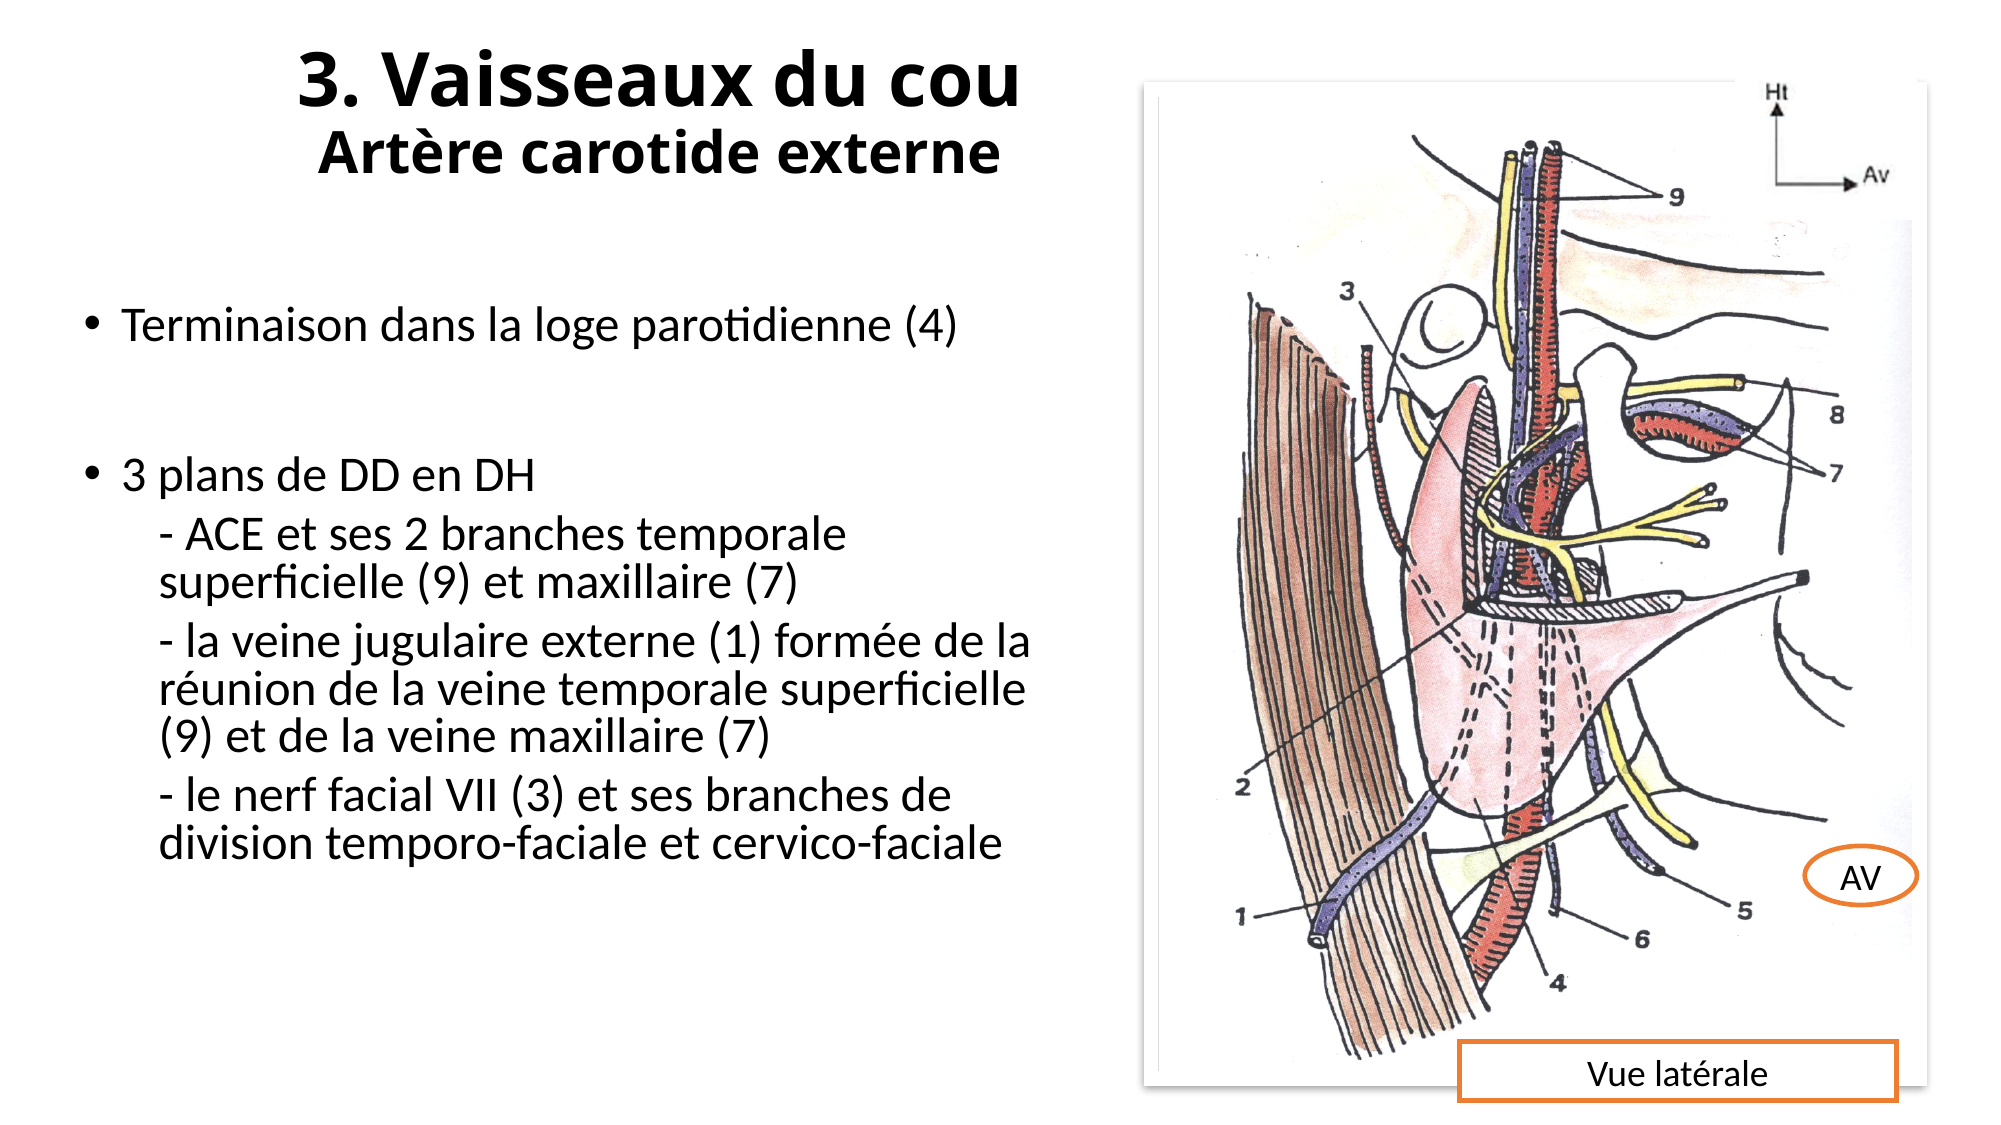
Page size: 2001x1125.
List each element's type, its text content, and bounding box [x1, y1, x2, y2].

text_box Vue latérale [1459, 1071, 1898, 1102]
picture [1158, 67, 1917, 1071]
list Terminaison dans la loge parotidienne (4) 3 plans de DD en DH - ACE et ses 2 branches temporale superficielle (9) et maxillaire (7) - la veine jugulaire externe (1) formée de la réunion de la veine temporale superficielle (9) et de la veine maxillaire (7) - le nerf facial VII (3) et ses branches de division temporo-faciale et cervico-faciale [68, 290, 1090, 1005]
text_box 3. Vaisseaux du cou Artère carotide externe [163, 29, 1159, 199]
text_box AV [1913, 862, 1919, 888]
